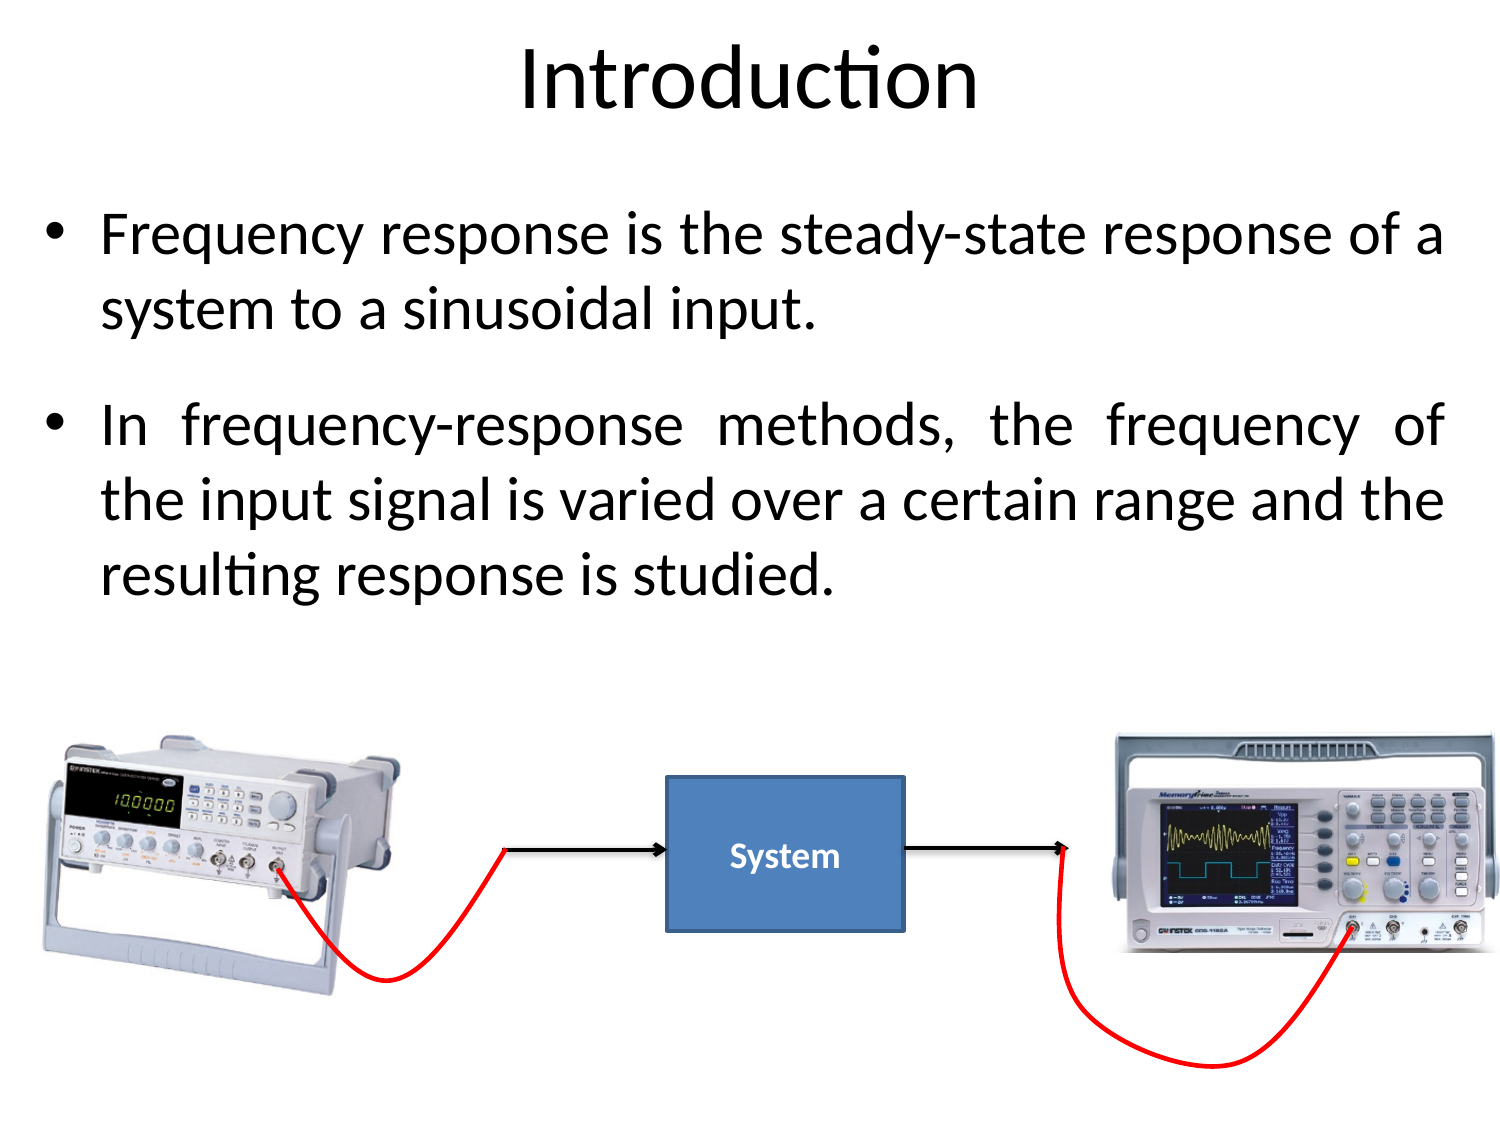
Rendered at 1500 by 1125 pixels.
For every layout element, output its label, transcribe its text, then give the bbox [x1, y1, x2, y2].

text_box System [665, 775, 906, 933]
text_box [1058, 848, 1332, 1068]
picture [1106, 727, 1500, 953]
text_box [407, 848, 507, 976]
picture [41, 727, 402, 1000]
title Introduction [75, 6, 1425, 138]
list Frequency response is the steady-state response of a system to a sinusoidal input. In frequency-response methods, the frequency of the input signal is varied over a certain range and the resulting response is studied. [29, 184, 1463, 705]
